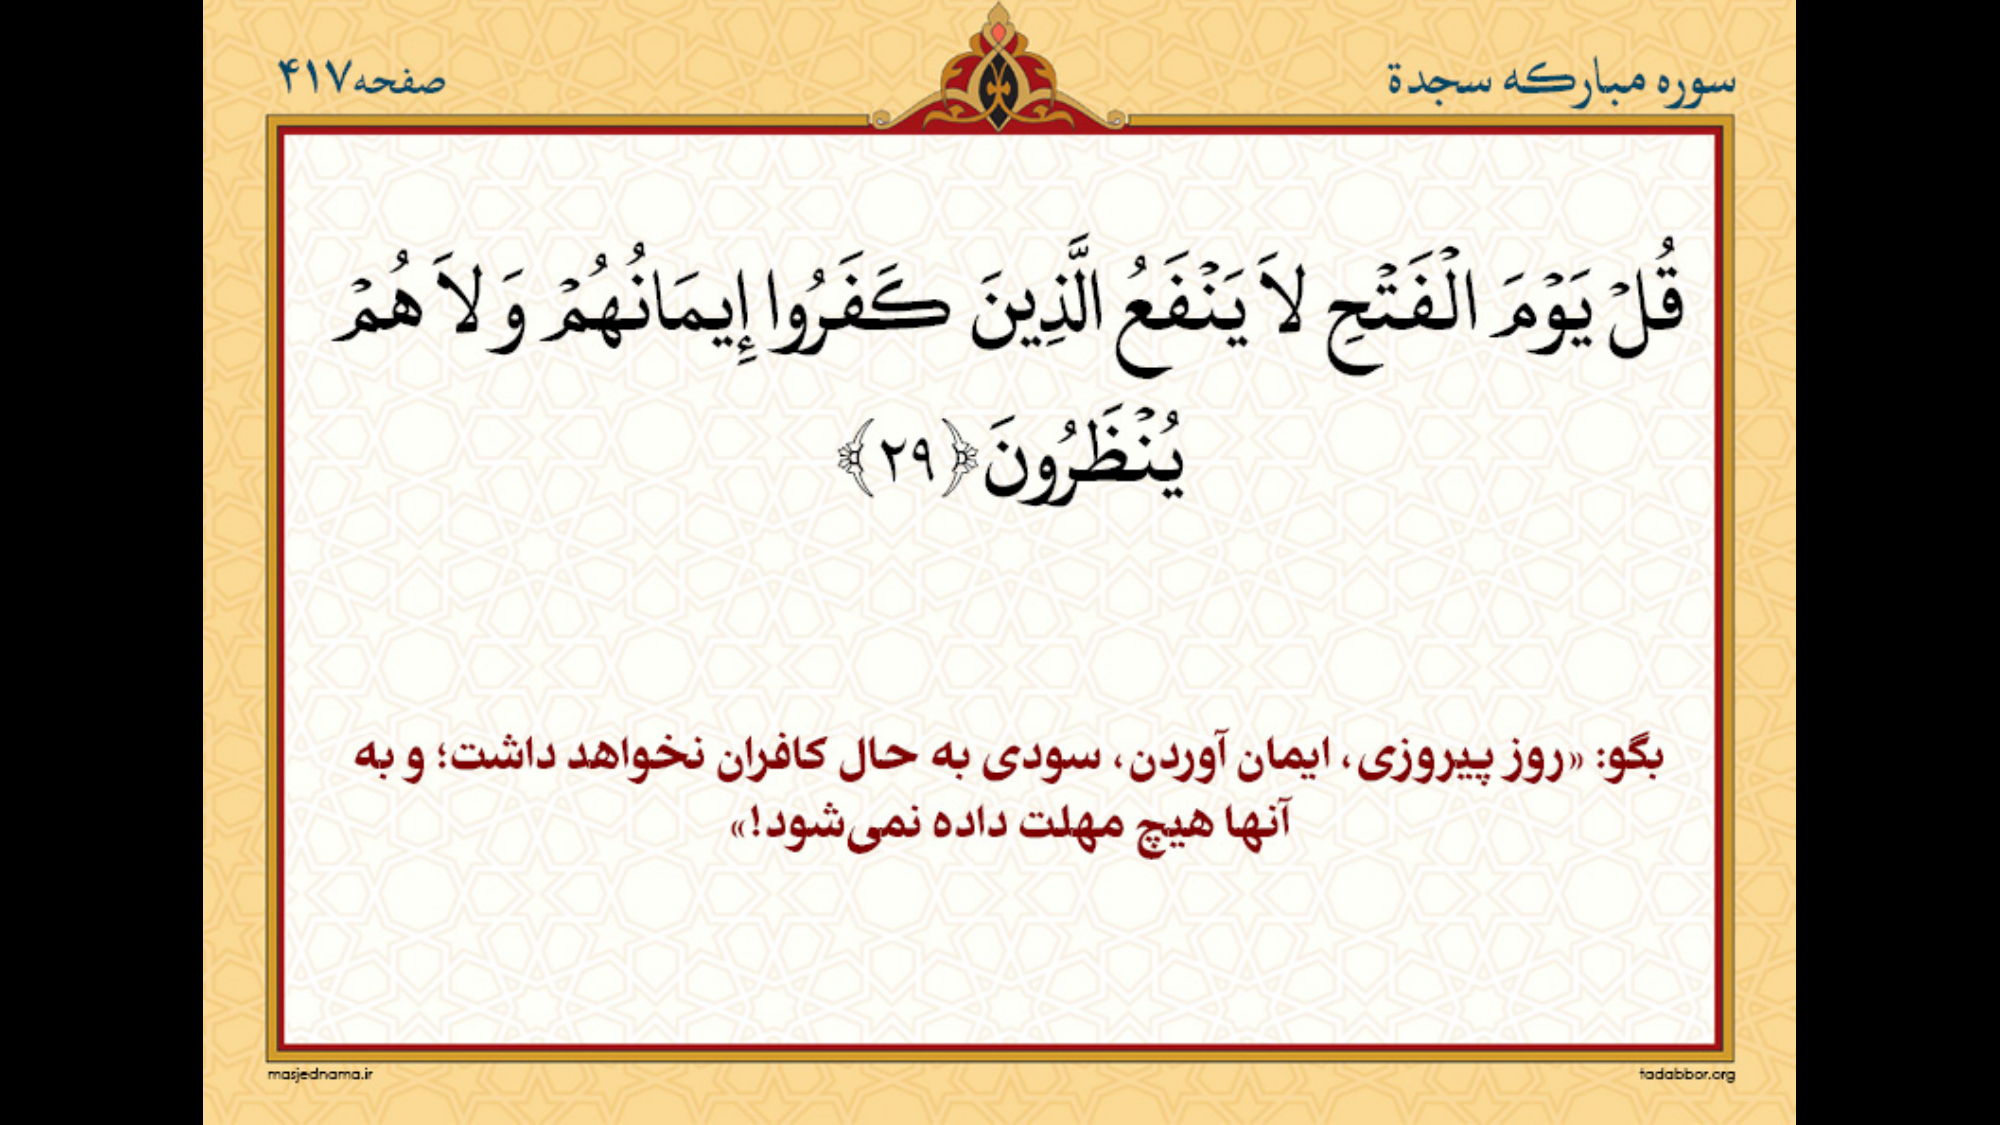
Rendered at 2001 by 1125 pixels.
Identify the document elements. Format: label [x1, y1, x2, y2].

picture [203, 0, 1796, 1125]
